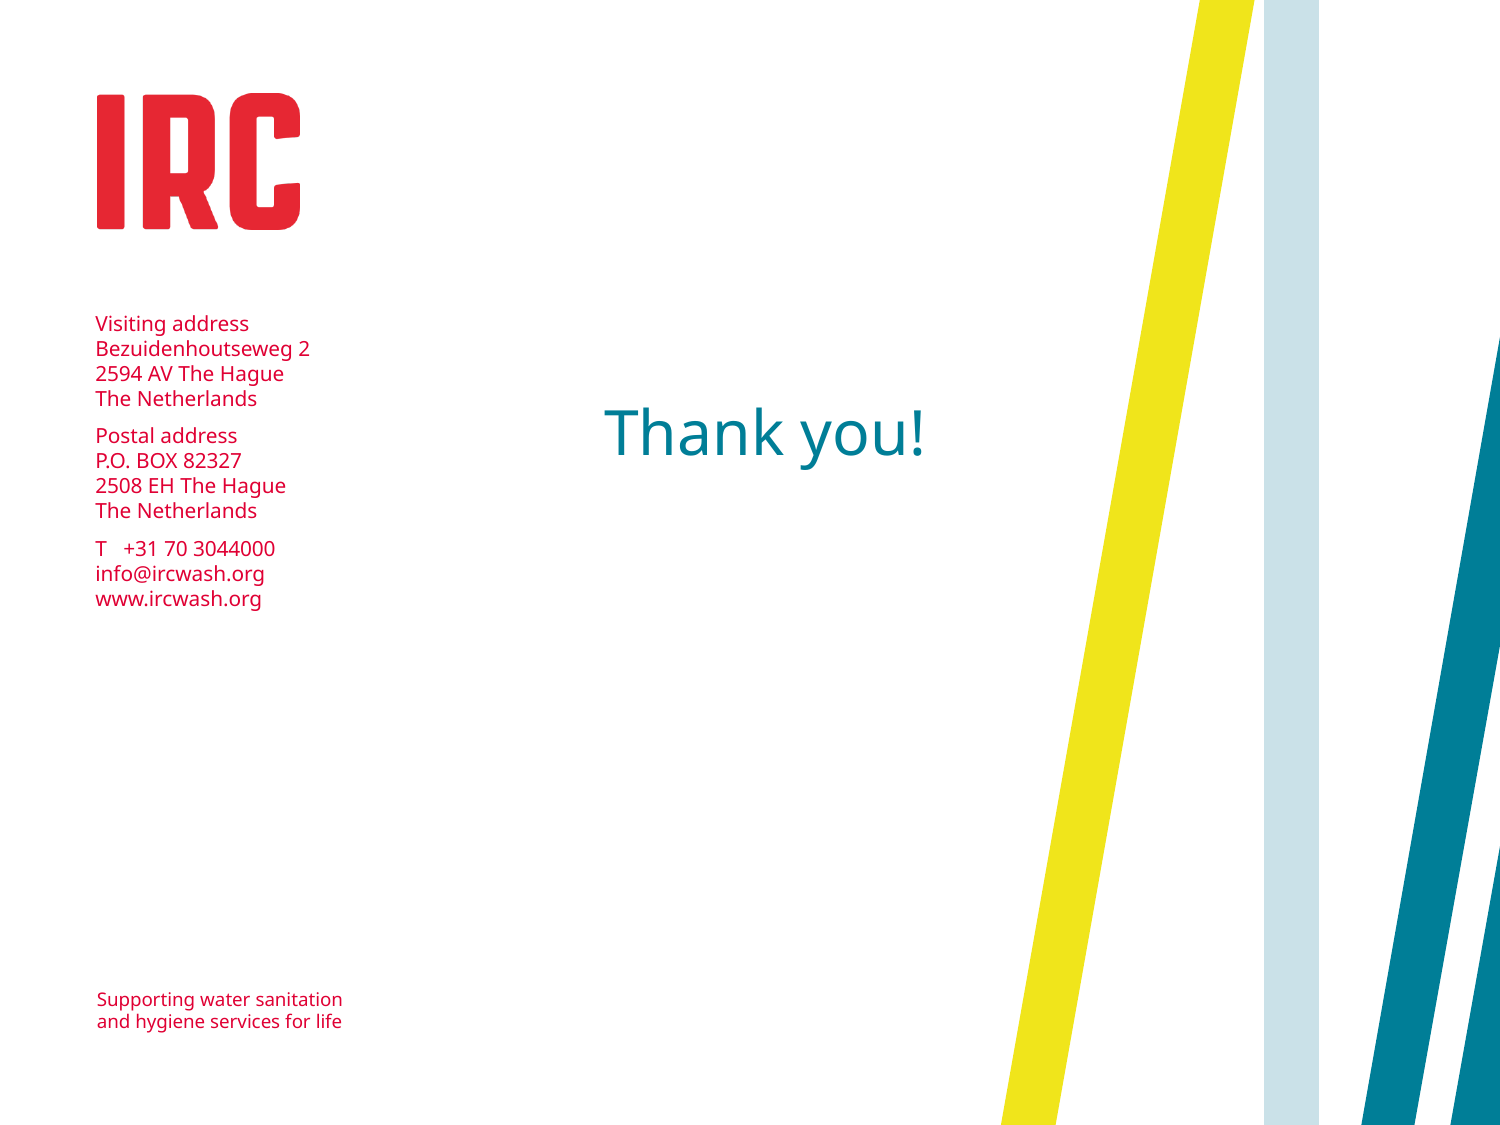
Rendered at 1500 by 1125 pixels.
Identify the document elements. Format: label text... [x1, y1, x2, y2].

picture [97, 93, 300, 230]
text_box Thank you! [589, 385, 969, 540]
